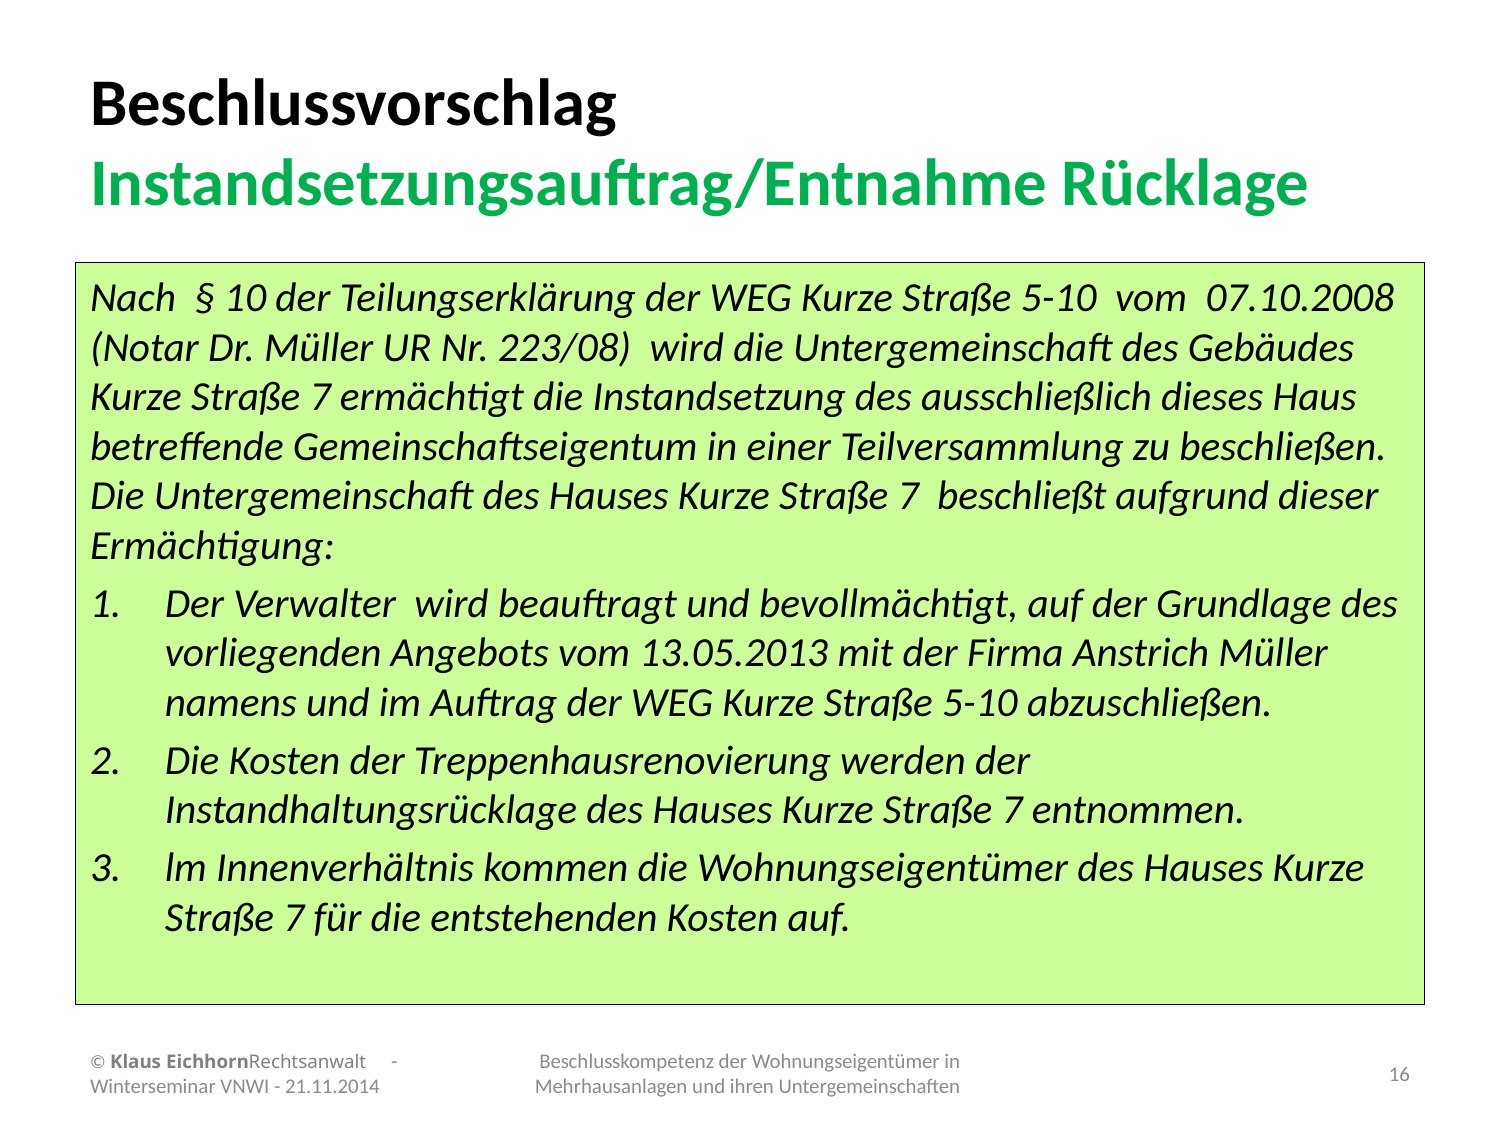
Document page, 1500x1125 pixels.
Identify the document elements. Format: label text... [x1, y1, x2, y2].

list Nach § 10 der Teilungserklärung der WEG Kurze Straße 5-10 vom 07.10.2008 (Notar Dr. Müller UR Nr. 223/08) wird die Untergemeinschaft des Gebäudes Kurze Straße 7 ermächtigt die Instandsetzung des ausschließlich dieses Haus betreffende Gemeinschaftseigentum in einer Teilversammlung zu beschließen. Die Untergemeinschaft des Hauses Kurze Straße 7 beschließt aufgrund dieser Ermächtigung: Der Verwalter wird beauftragt und bevollmächtigt, auf der Grundlage des vorliegenden Angebots vom 13.05.2013 mit der Firma Anstrich Müller namens und im Auftrag der WEG Kurze Straße 5-10 abzuschließen. Die Kosten der Treppenhausrenovierung werden der Instandhaltungsrücklage des Hauses Kurze Straße 7 entnommen. lm Innenverhältnis kommen die Wohnungseigentümer des Hauses Kurze Straße 7 für die entstehenden Kosten auf. [75, 262, 1425, 1005]
title Beschlussvorschlag Instandsetzungsauftrag/Entnahme Rücklage [75, 45, 1425, 233]
footer Beschlusskompetenz der Wohnungseigentümer in Mehrhausanlagen und ihren Untergemeinschaften [512, 1042, 988, 1103]
slide_number 16 [1074, 1042, 1425, 1103]
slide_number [75, 1042, 425, 1103]
